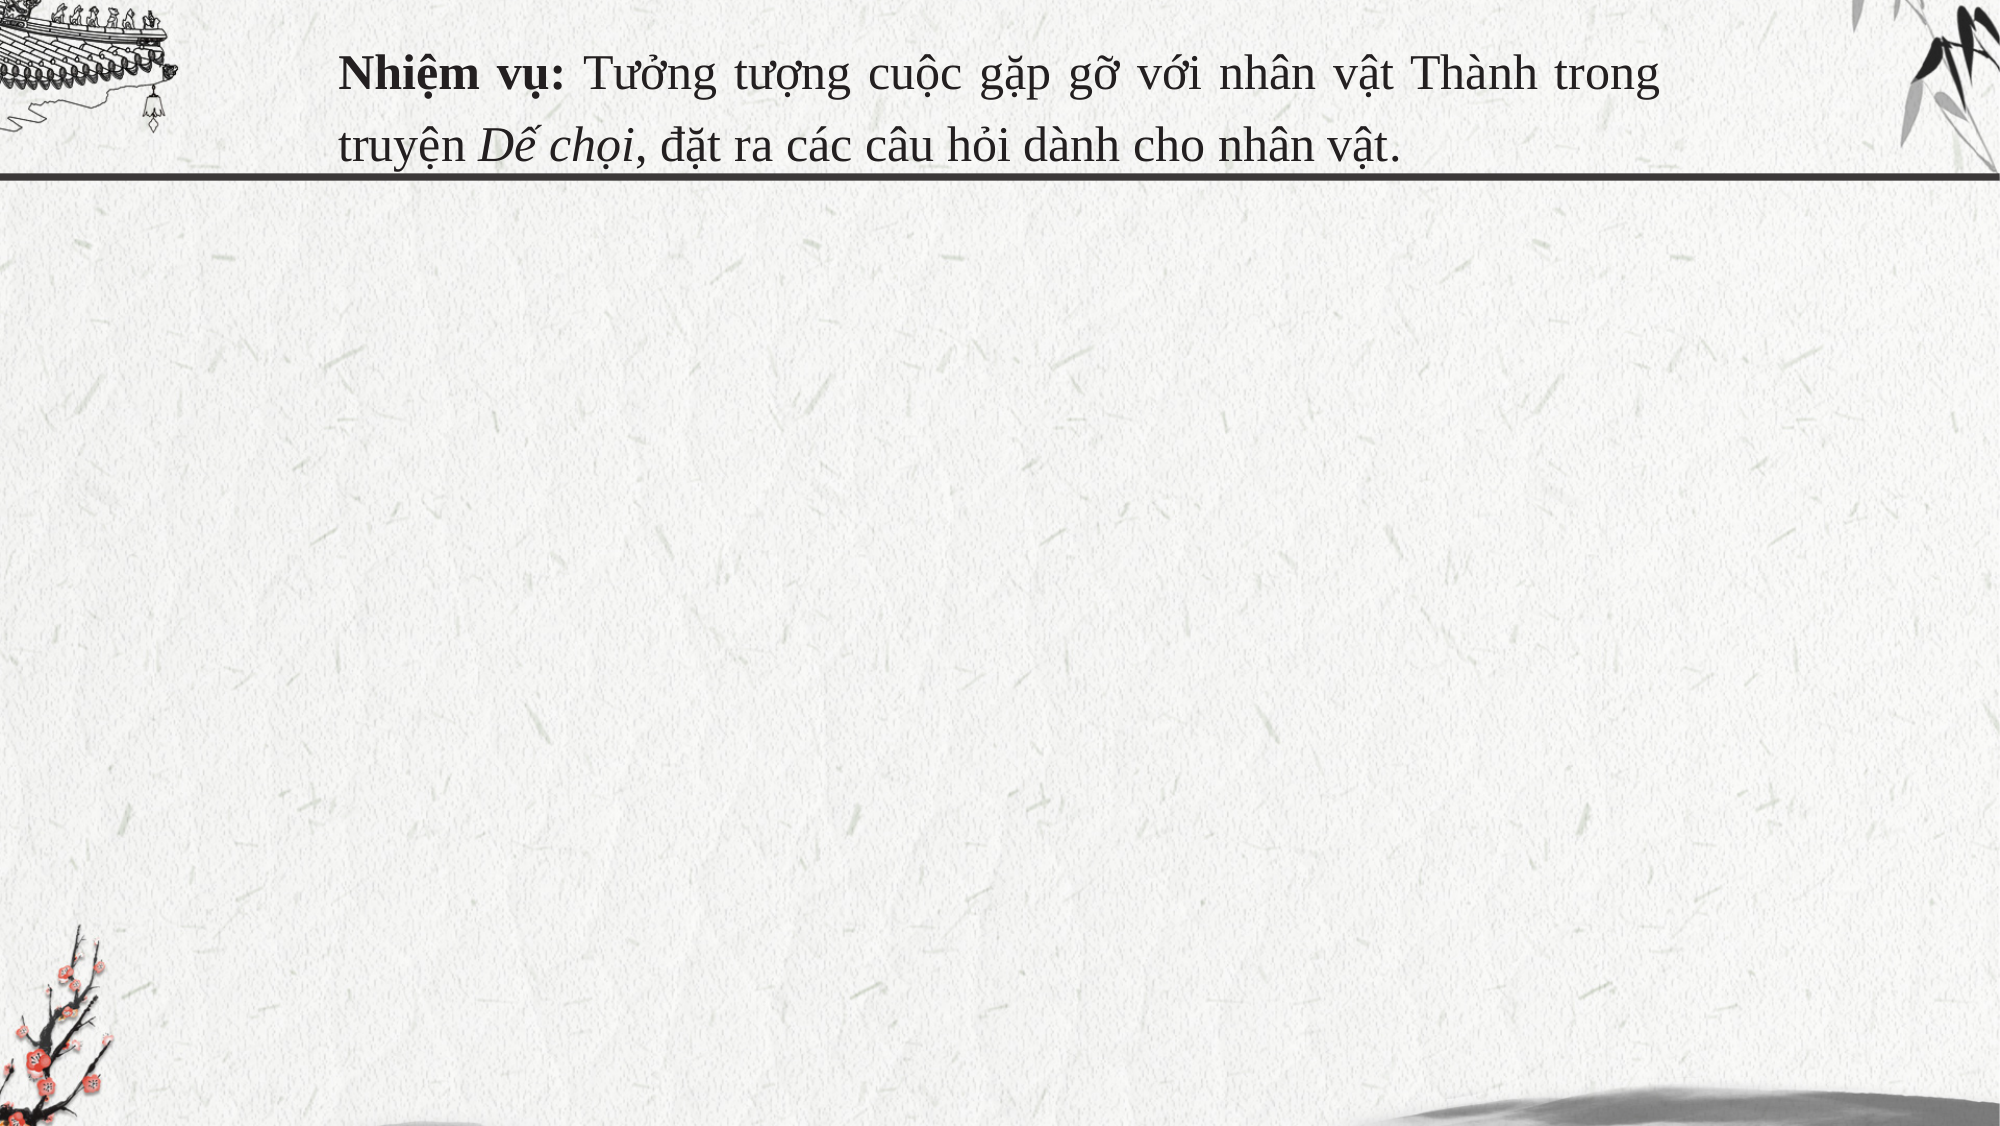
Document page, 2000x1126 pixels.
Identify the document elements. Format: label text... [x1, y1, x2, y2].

picture [0, 183, 2000, 1126]
text_box [0, 171, 2000, 183]
text_box Nhiệm vụ: Tưởng tượng cuộc gặp gỡ với nhân vật Thành trong truyện Dế chọi, đặt ra các câu hỏi dành cho nhân vật. [323, 20, 1676, 179]
picture [0, 0, 2000, 171]
